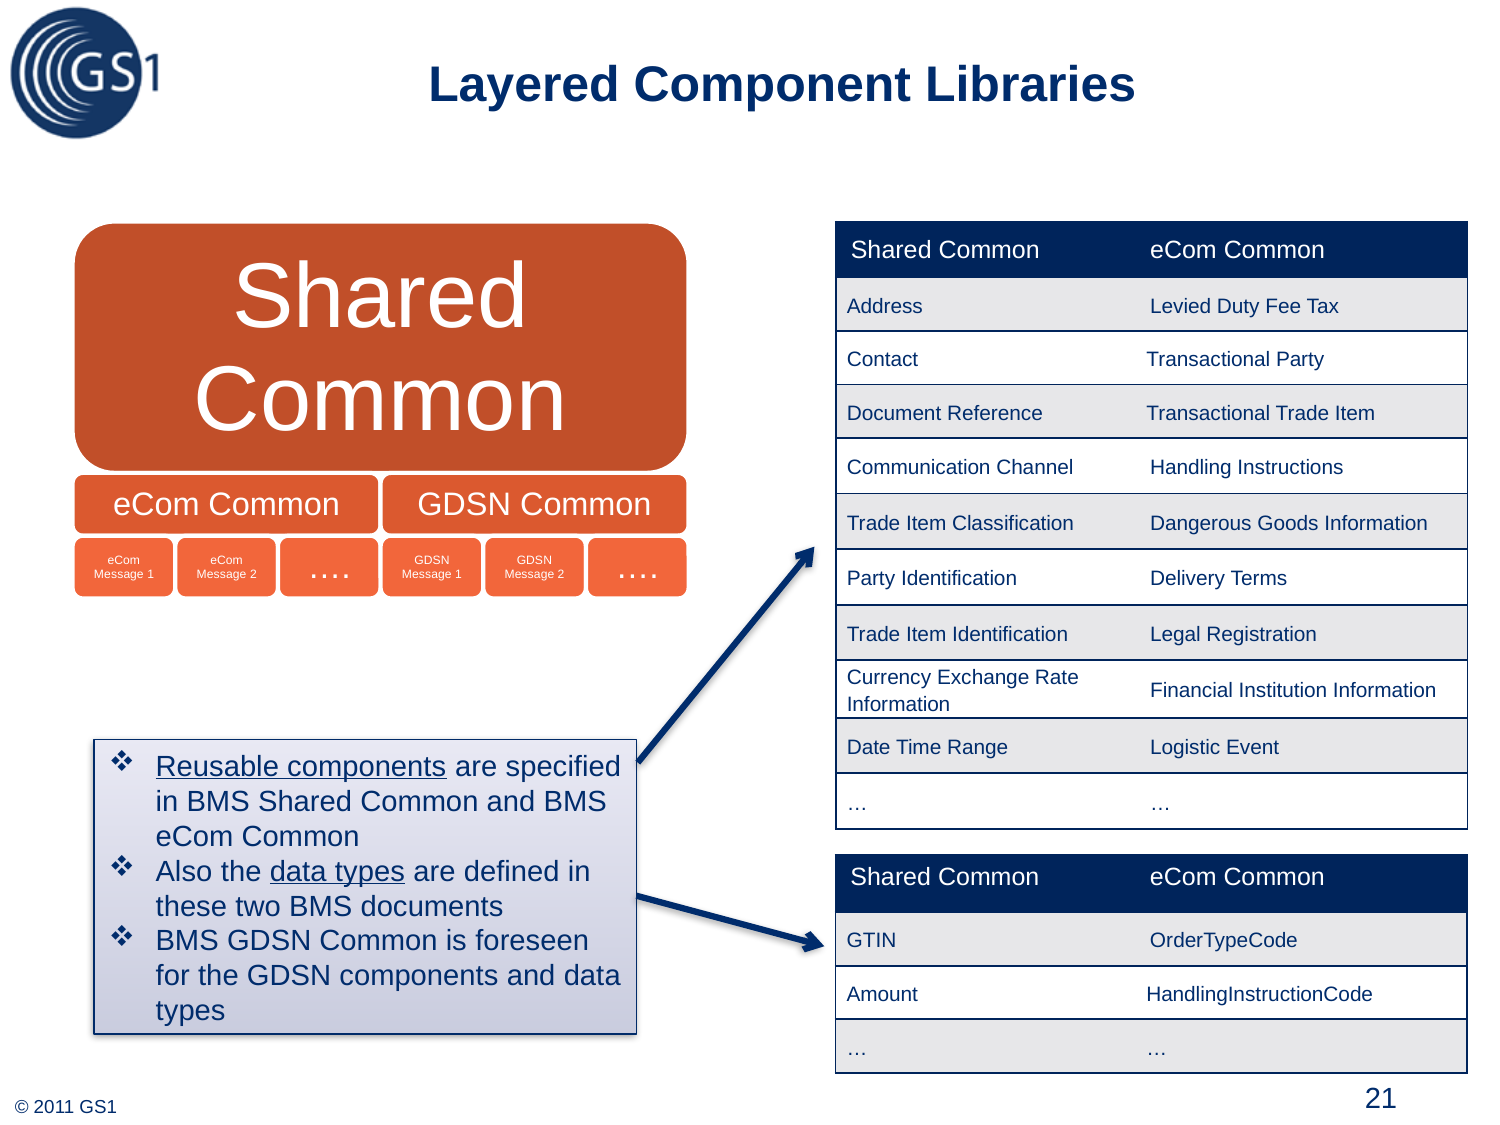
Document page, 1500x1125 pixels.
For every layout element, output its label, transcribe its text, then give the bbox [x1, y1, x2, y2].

table_cell Document Reference [837, 385, 1135, 437]
table_cell Logistic Event [1135, 719, 1467, 772]
picture [8, 4, 161, 142]
slide_number 21 [1350, 1071, 1500, 1125]
table_cell Legal Registration [1135, 606, 1467, 659]
table_cell … [836, 1020, 1135, 1072]
table_cell Trade Item Classification [837, 494, 1135, 548]
table_cell Contact [837, 332, 1135, 384]
table_cell Financial Institution Information [1135, 661, 1467, 717]
table_cell Party Identification [837, 550, 1135, 604]
table_cell Transactional Party [1135, 332, 1467, 384]
text_box Reusable components are specified in BMS Shared Common and BMS eCom Common Also the data types are defined in these two BMS documents BMS GDSN Common is foreseen for the GDSN components and data types [93, 739, 637, 1035]
table_cell Levied Duty Fee Tax [1135, 278, 1467, 330]
table_header eCom Common [1135, 856, 1466, 911]
table_header Shared Common [837, 223, 1135, 277]
table_cell Trade Item Identification [837, 606, 1135, 659]
table_cell OrderTypeCode [1135, 913, 1466, 965]
table_cell Address [837, 278, 1135, 330]
table_cell GTIN [836, 913, 1135, 965]
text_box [637, 546, 815, 763]
table_cell Communication Channel [837, 439, 1135, 493]
table_cell HandlingInstructionCode [1135, 967, 1466, 1018]
table_cell Dangerous Goods Information [1135, 494, 1467, 548]
table_cell Delivery Terms [1135, 550, 1467, 604]
table_header eCom Common [1135, 223, 1467, 277]
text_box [72, 221, 689, 599]
table_cell … [837, 774, 1135, 828]
table_cell … [1135, 774, 1467, 828]
table_cell Handling Instructions [1135, 439, 1467, 493]
table_cell Currency Exchange Rate Information [837, 661, 1135, 717]
table_cell … [1135, 1020, 1466, 1072]
table_header Shared Common [836, 856, 1135, 911]
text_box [636, 895, 825, 947]
title Layered Component Libraries [413, 18, 1394, 144]
table_cell Transactional Trade Item [1135, 385, 1467, 437]
table_cell Date Time Range [837, 719, 1135, 772]
table_cell Amount [836, 967, 1135, 1018]
